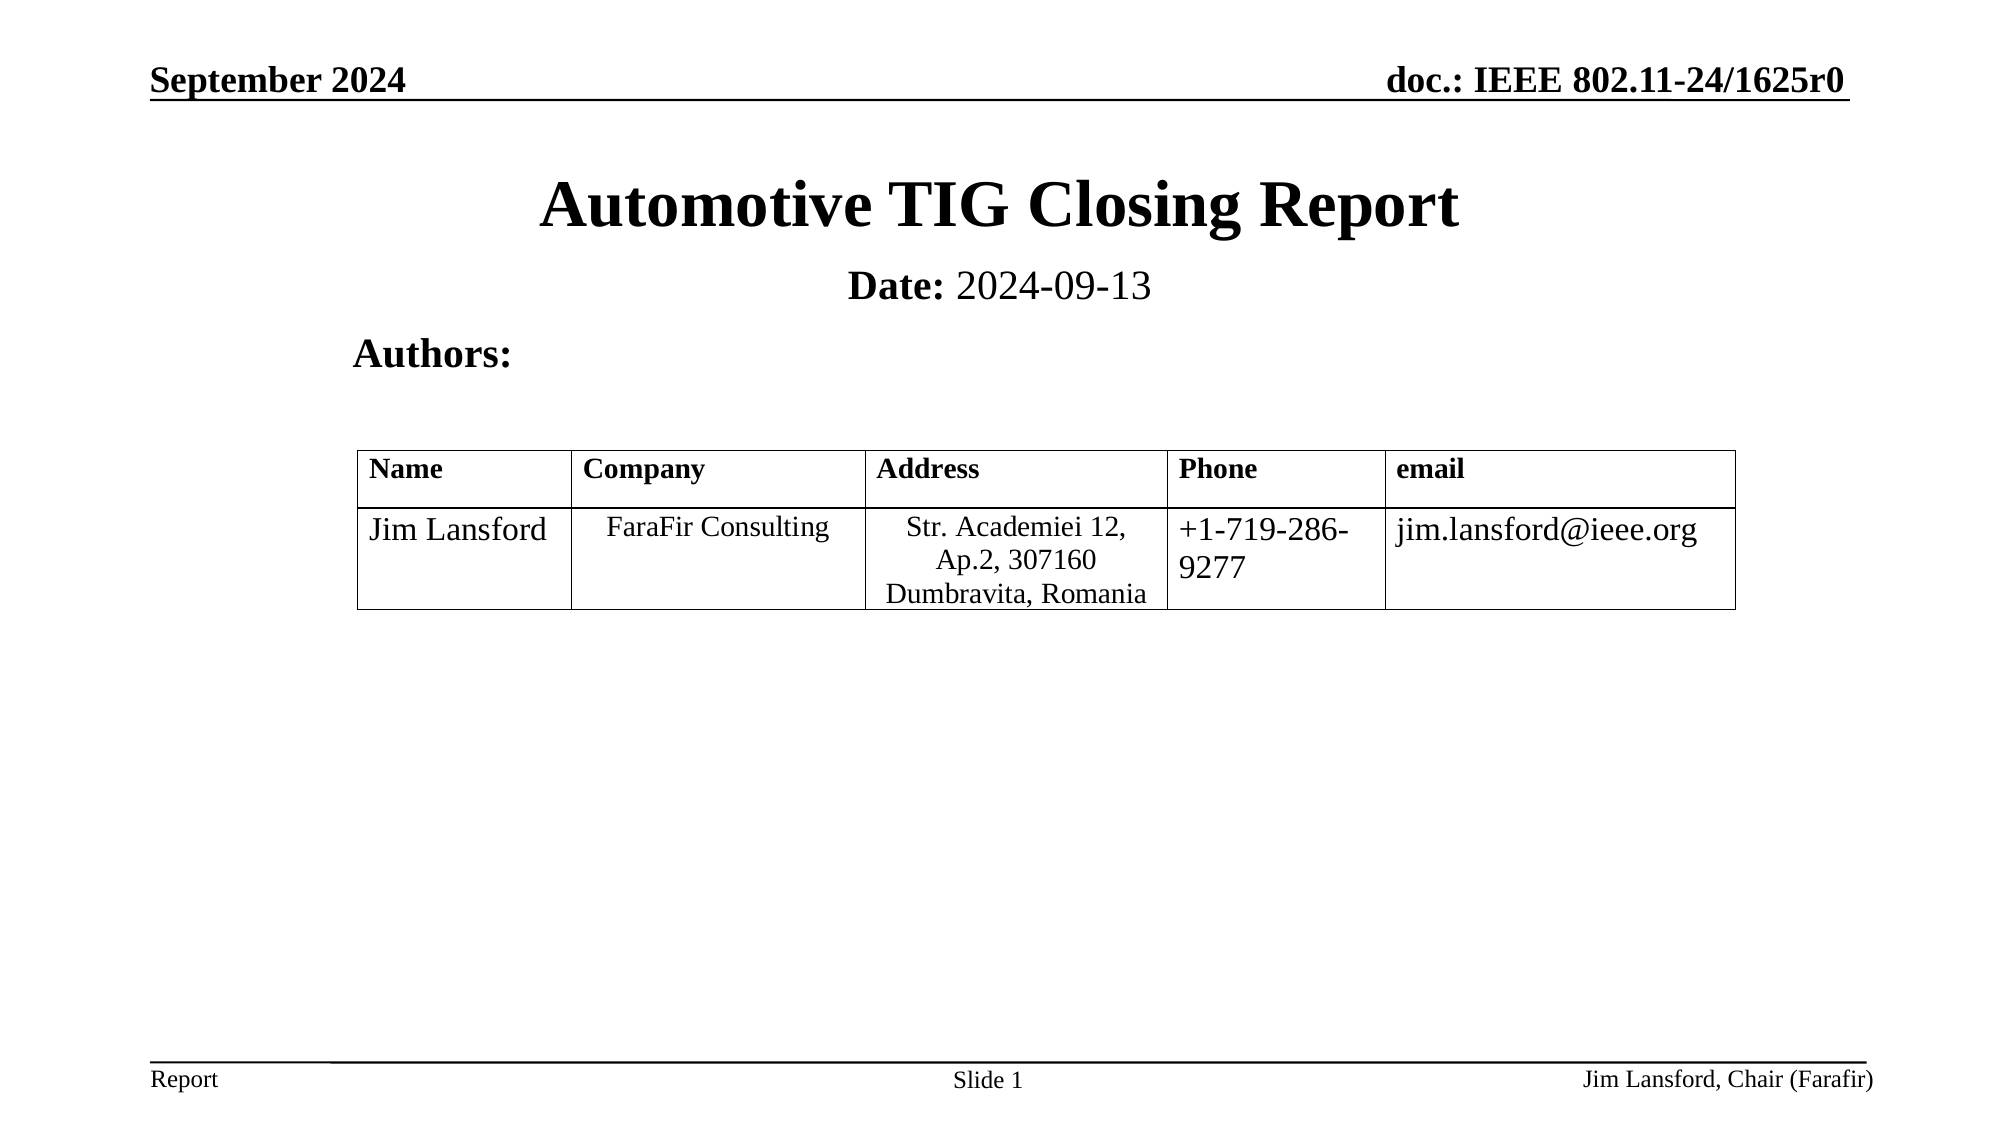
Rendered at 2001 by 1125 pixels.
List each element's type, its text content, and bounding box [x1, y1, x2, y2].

list Date: 2024-09-13 [362, 249, 1638, 313]
text_box Authors: [337, 318, 575, 381]
slide_number Slide 1 [952, 1063, 1024, 1094]
footer Jim Lansford, Chair (Farafir) [1579, 1062, 1875, 1093]
title Automotive TIG Closing Report [150, 112, 1850, 288]
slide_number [149, 54, 409, 100]
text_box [342, 449, 1930, 838]
